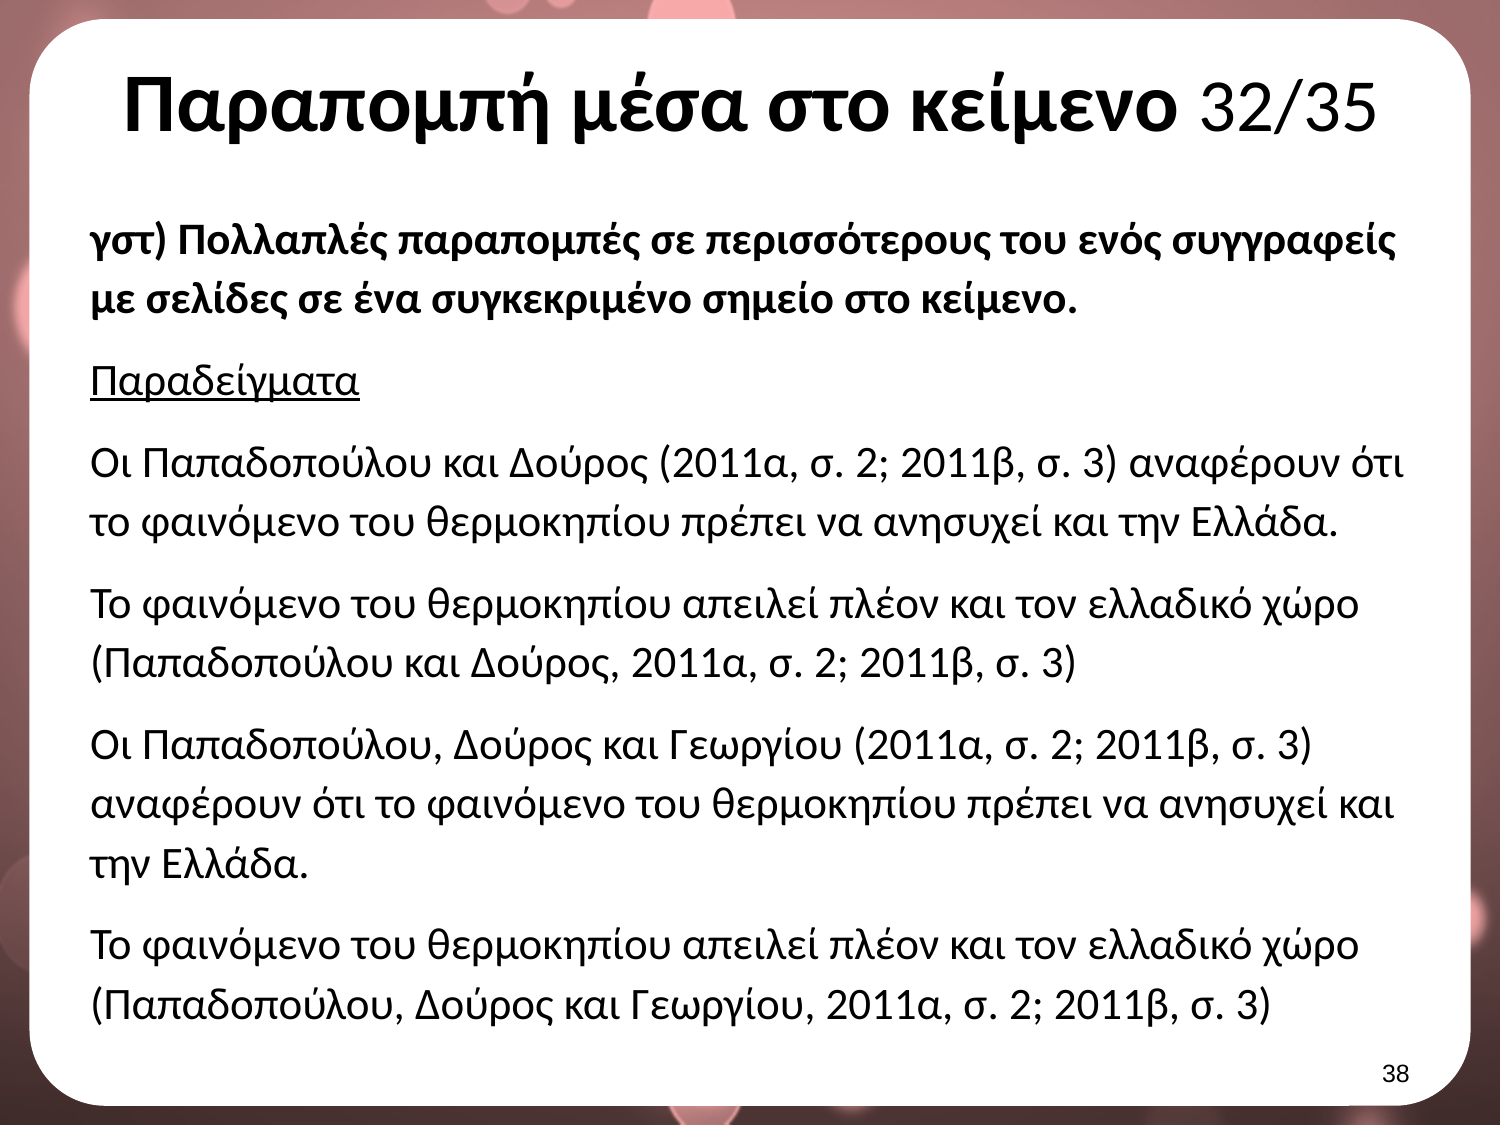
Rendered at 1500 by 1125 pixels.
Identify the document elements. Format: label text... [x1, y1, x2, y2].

list γστ) Πολλαπλές παραπομπές σε περισσότερους του ενός συγγραφείς με σελίδες σε ένα συγκεκριμένο σημείο στο κείμενο. Παραδείγματα Οι Παπαδοπούλου και Δούρος (2011α, σ. 2; 2011β, σ. 3) αναφέρουν ότι το φαινόμενο του θερμοκηπίου πρέπει να ανησυχεί και την Ελλάδα. Το φαινόμενο του θερμοκηπίου απειλεί πλέον και τον ελλαδικό χώρο (Παπαδοπούλου και Δούρος, 2011α, σ. 2; 2011β, σ. 3) Οι Παπαδοπούλου, Δούρος και Γεωργίου (2011α, σ. 2; 2011β, σ. 3) αναφέρουν ότι το φαινόμενο του θερμοκηπίου πρέπει να ανησυχεί και την Ελλάδα. Το φαινόμενο του θερμοκηπίου απειλεί πλέον και τον ελλαδικό χώρο (Παπαδοπούλου, Δούρος και Γεωργίου, 2011α, σ. 2; 2011β, σ. 3) [75, 196, 1425, 1047]
title Παραπομπή μέσα στο κείμενο 32/35 [76, 23, 1427, 173]
slide_number 37 [1074, 1042, 1425, 1103]
